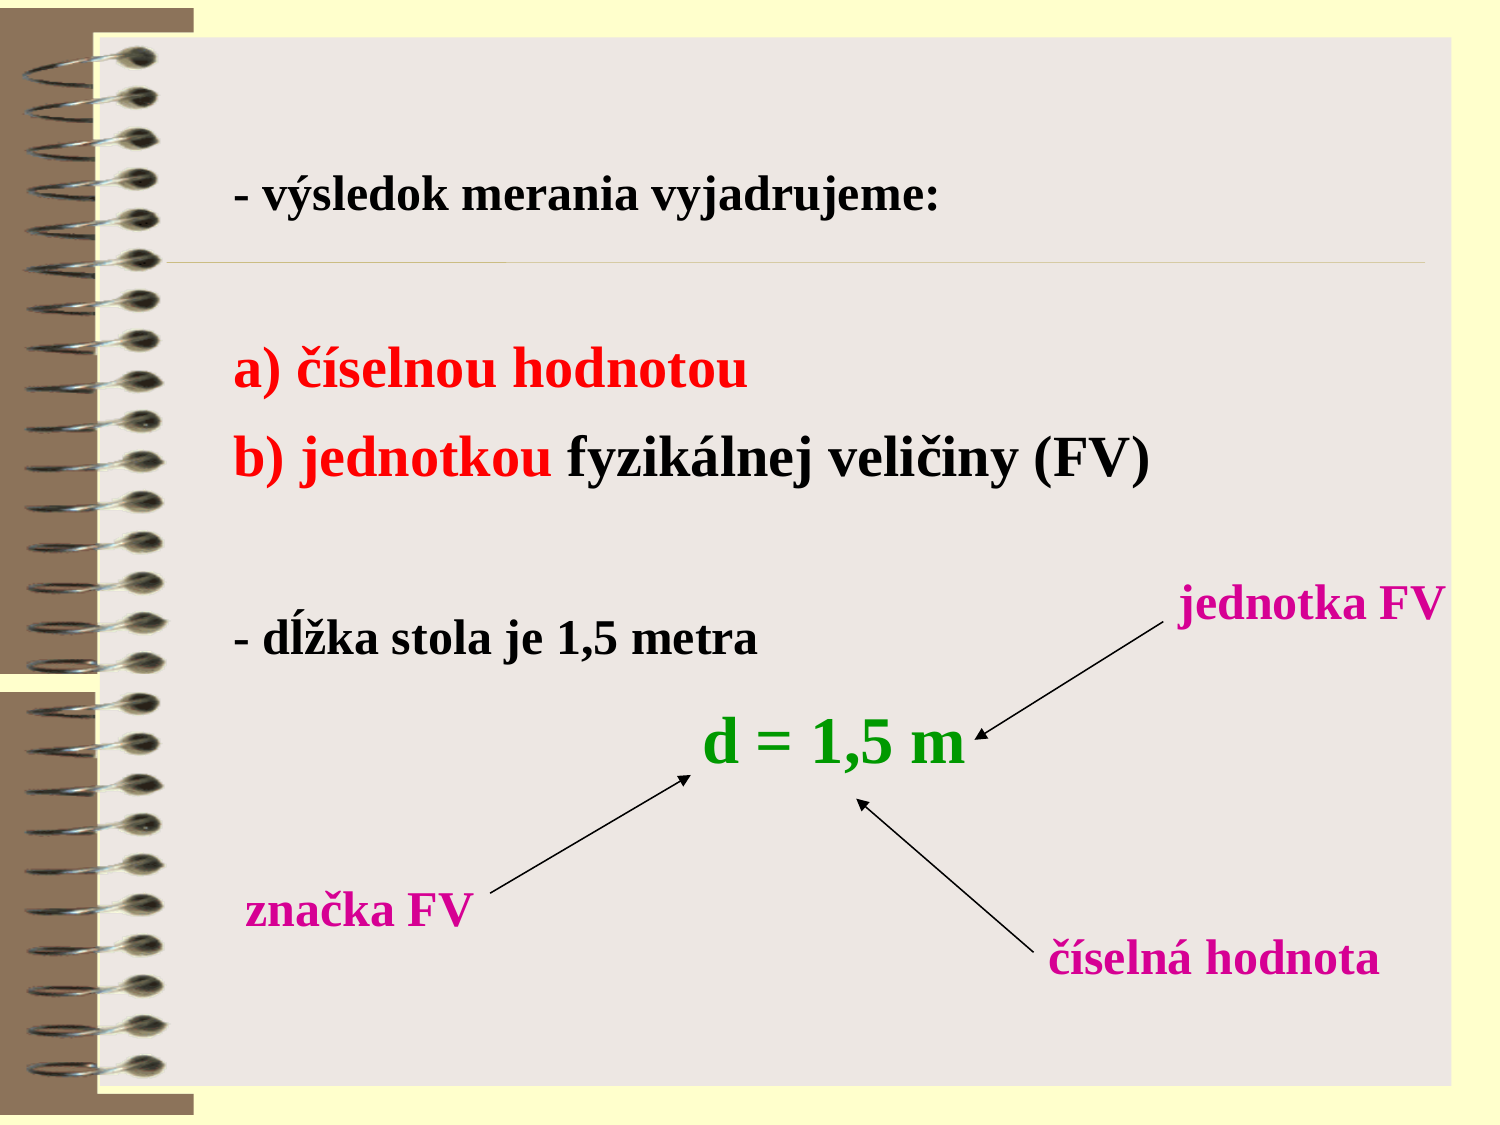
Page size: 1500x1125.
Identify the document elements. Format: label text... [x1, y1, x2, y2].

text_box [974, 621, 1163, 740]
text_box [490, 774, 691, 894]
list - výsledok merania vyjadrujeme: a) číselnou hodnotou b) jednotkou fyzikálnej veličiny (FV) - dĺžka stola je 1,5 metra d = 1,5 m [218, 137, 1377, 1012]
text_box [856, 798, 1033, 952]
text_box značka FV [230, 869, 490, 945]
text_box jednotka FV [1163, 562, 1462, 638]
text_box číselná hodnota [1033, 916, 1396, 992]
picture [0, 8, 194, 674]
picture [0, 692, 194, 1115]
